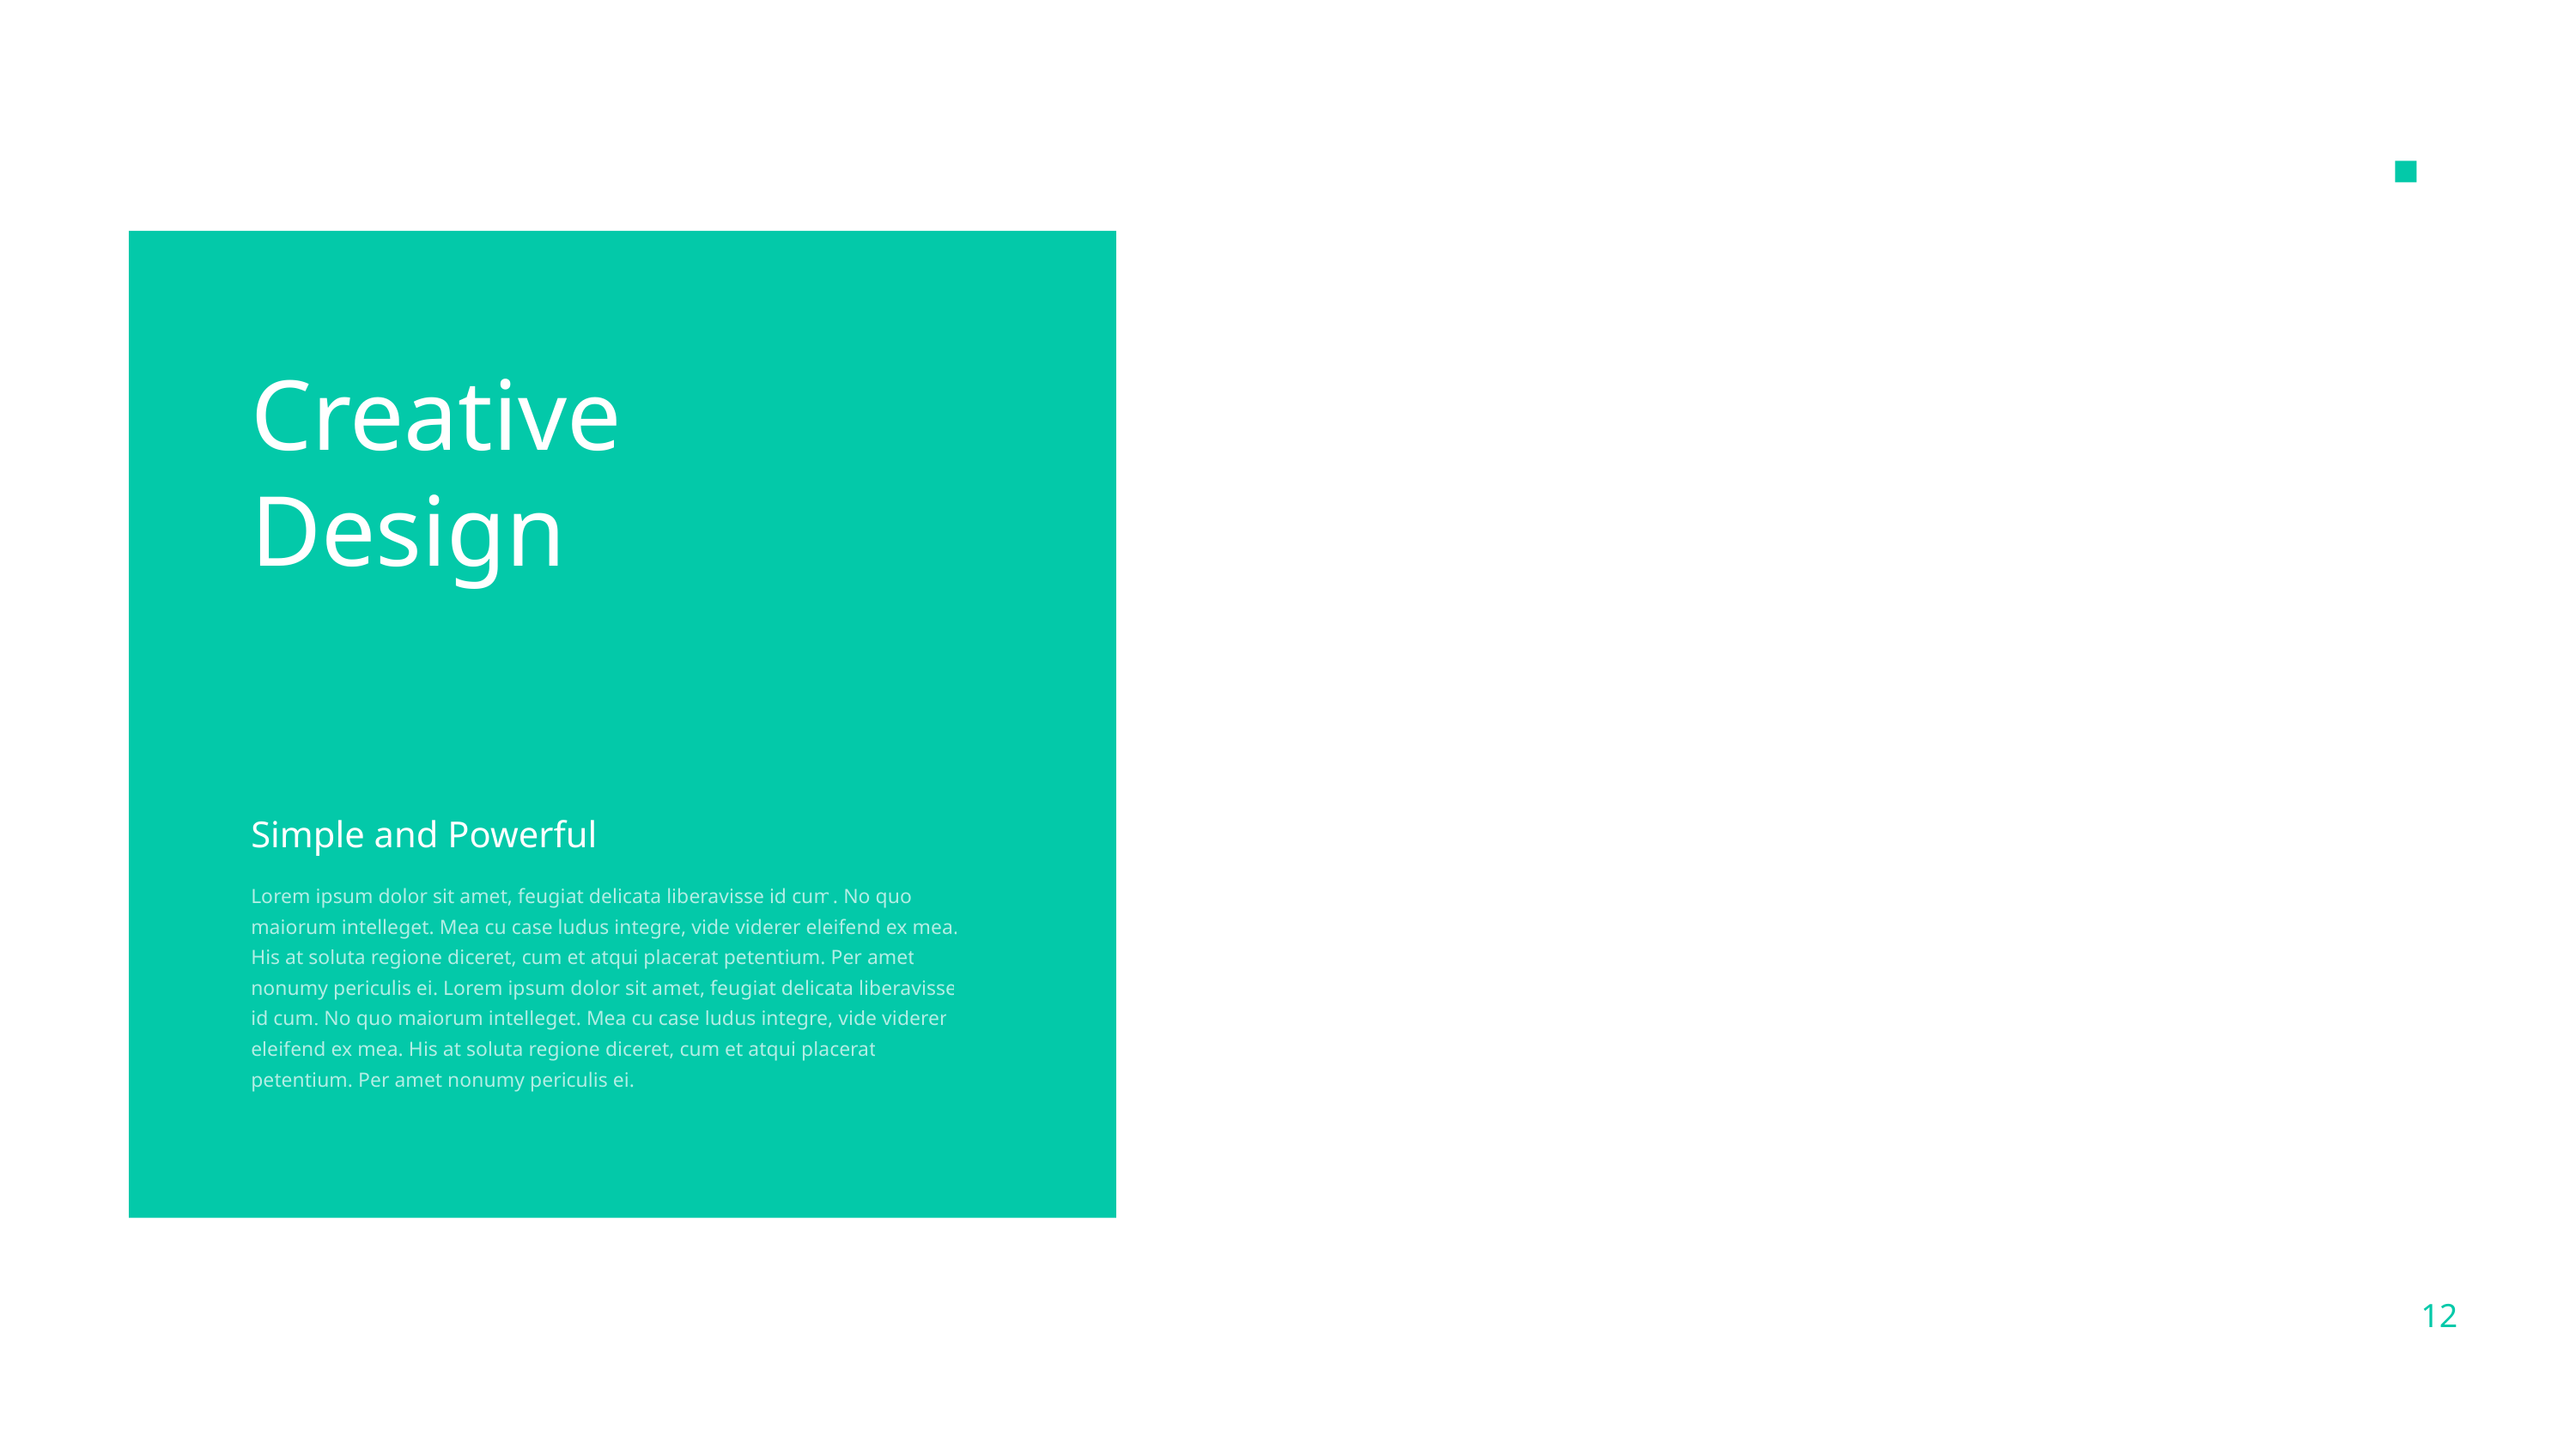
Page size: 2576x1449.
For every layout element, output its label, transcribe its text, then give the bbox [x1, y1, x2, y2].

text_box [2395, 117, 2461, 183]
picture [781, 0, 2576, 1449]
text_box [128, 230, 781, 1219]
text_box Creative Design [238, 347, 781, 592]
text_box Simple and Powerful Lorem ipsum dolor sit amet, feugiat delicata liberavisse id cum. No quo maiorum intelleget. Mea cu case ludus integre, vide viderer eleifend ex mea. His at soluta regione diceret, cum et atqui placerat petentium. Per amet nonumy periculis ei. Lorem ipsum dolor sit amet, feugiat delicata liberavisse id cum. No quo maiorum intelleget. Mea cu case ludus integre, vide viderer eleifend ex mea. His at soluta regione diceret, cum et atqui placerat petentium. Per amet nonumy periculis ei. [238, 792, 781, 1098]
